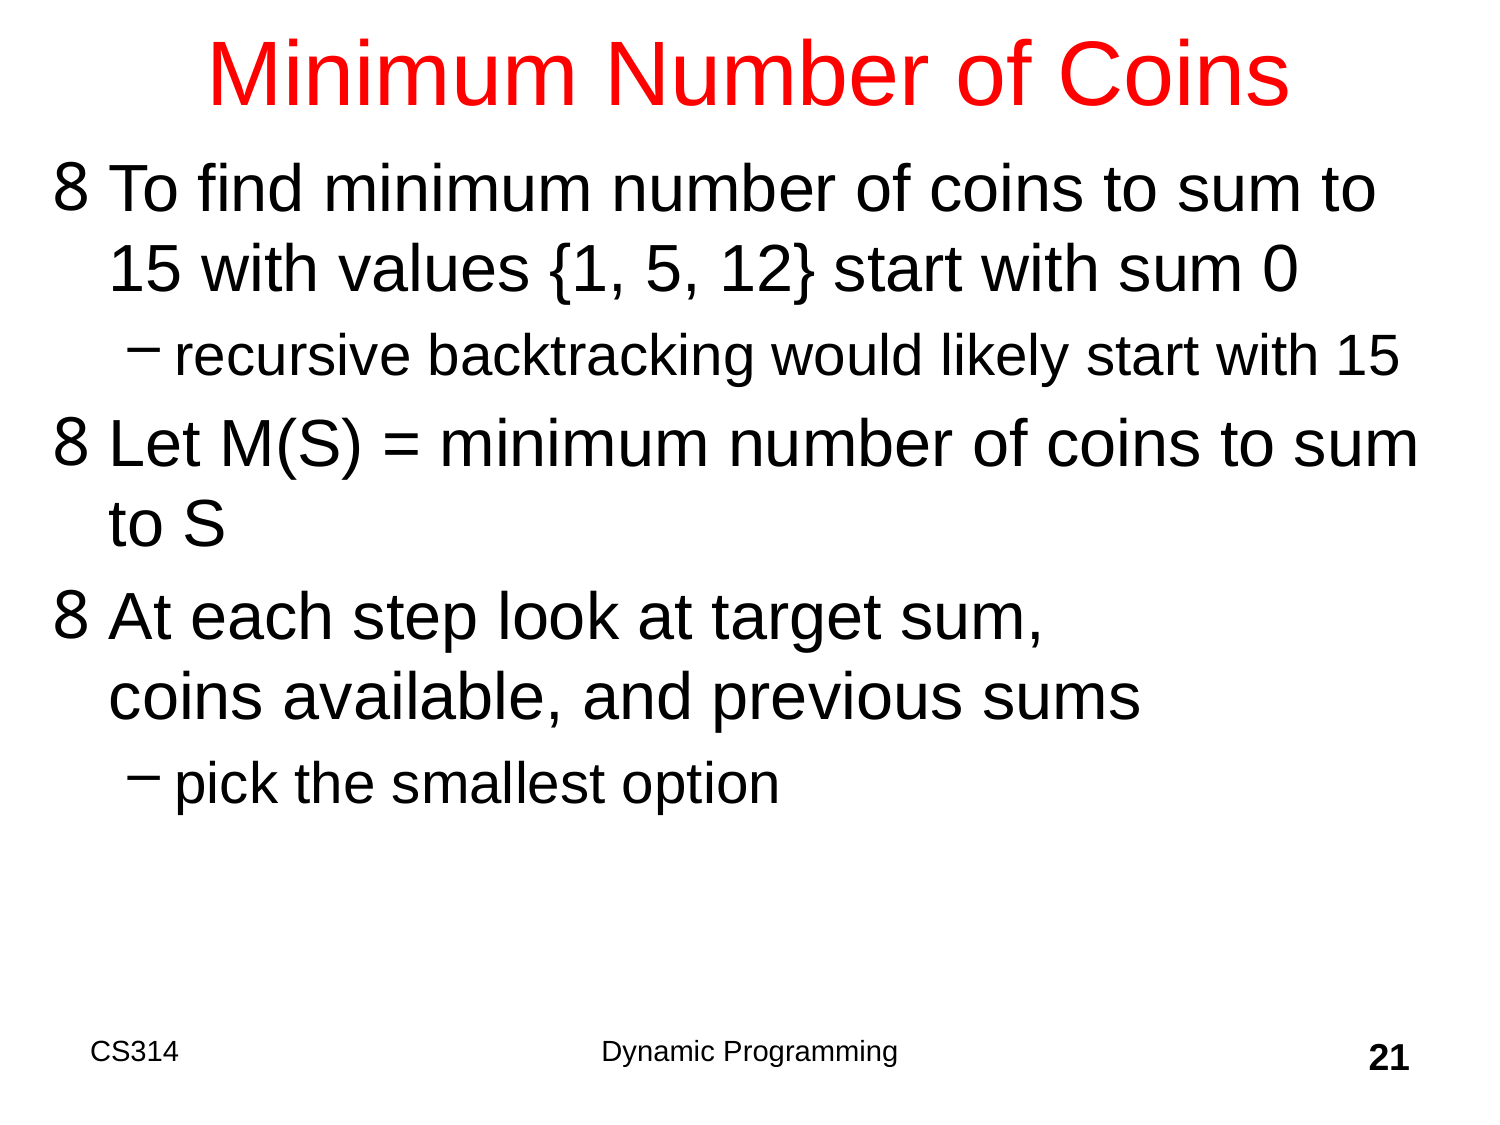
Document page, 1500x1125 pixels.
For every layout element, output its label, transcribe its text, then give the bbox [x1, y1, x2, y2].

footer Dynamic Programming [462, 1024, 1038, 1101]
slide_number CS314 [74, 1024, 451, 1101]
slide_number 21 [1112, 1024, 1426, 1101]
list To find minimum number of coins to sum to 15 with values {1, 5, 12} start with sum 0 recursive backtracking would likely start with 15 Let M(S) = minimum number of coins to sum to S At each step look at target sum, coins available, and previous sums pick the smallest option [37, 137, 1463, 1038]
title Minimum Number of Coins [112, 0, 1388, 137]
